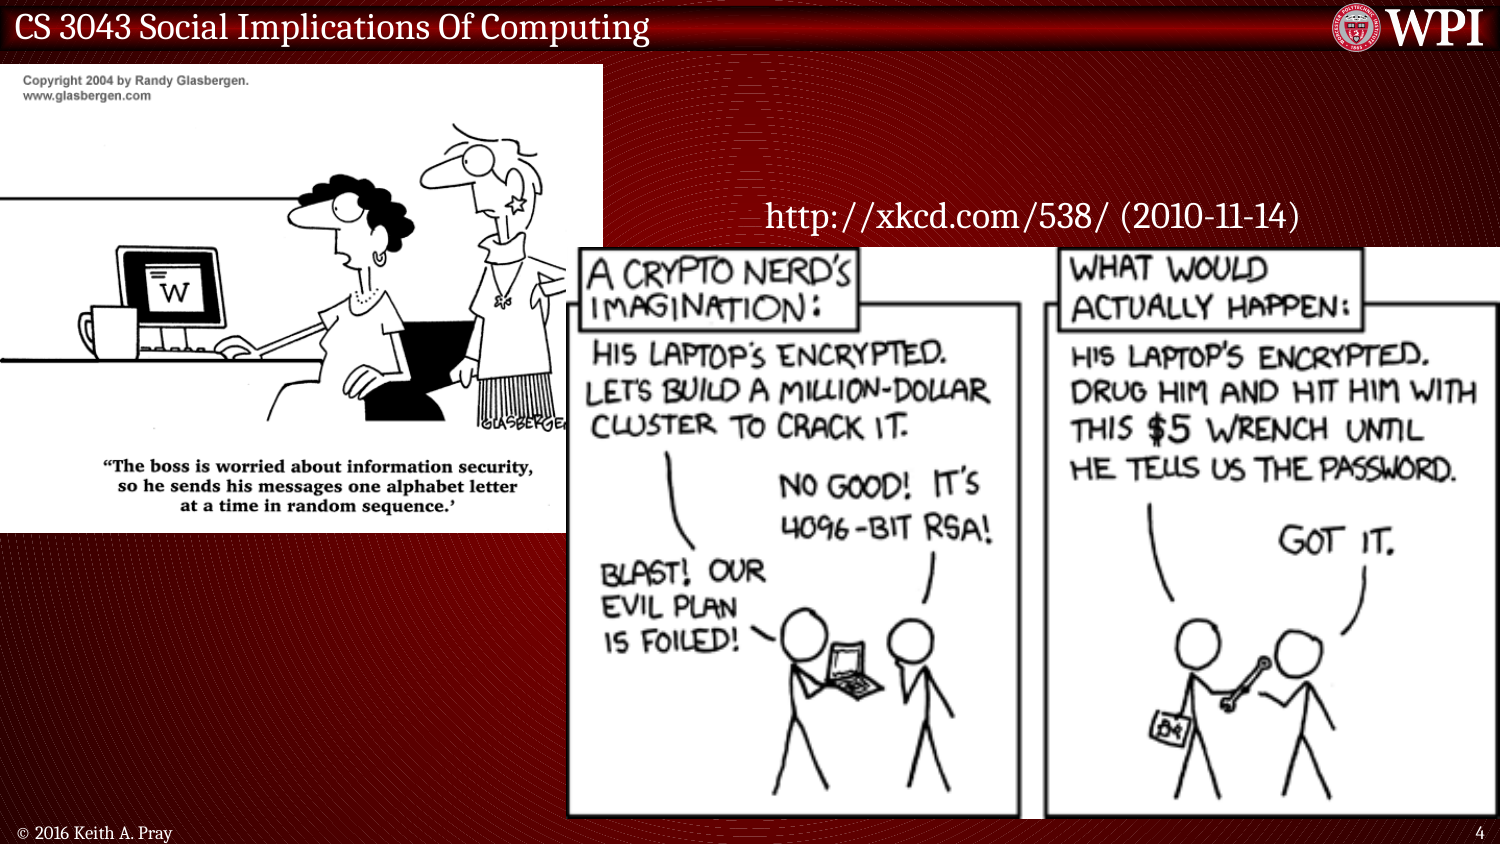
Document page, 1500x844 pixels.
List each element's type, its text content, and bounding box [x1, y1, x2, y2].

footer © 2016 Keith A. Pray [0, 819, 913, 844]
picture [1332, 3, 1483, 52]
picture [0, 63, 1500, 819]
slide_number 4 [1397, 835, 1500, 844]
text_box http://xkcd.com/538/ (2010-11-14) [750, 188, 1317, 243]
